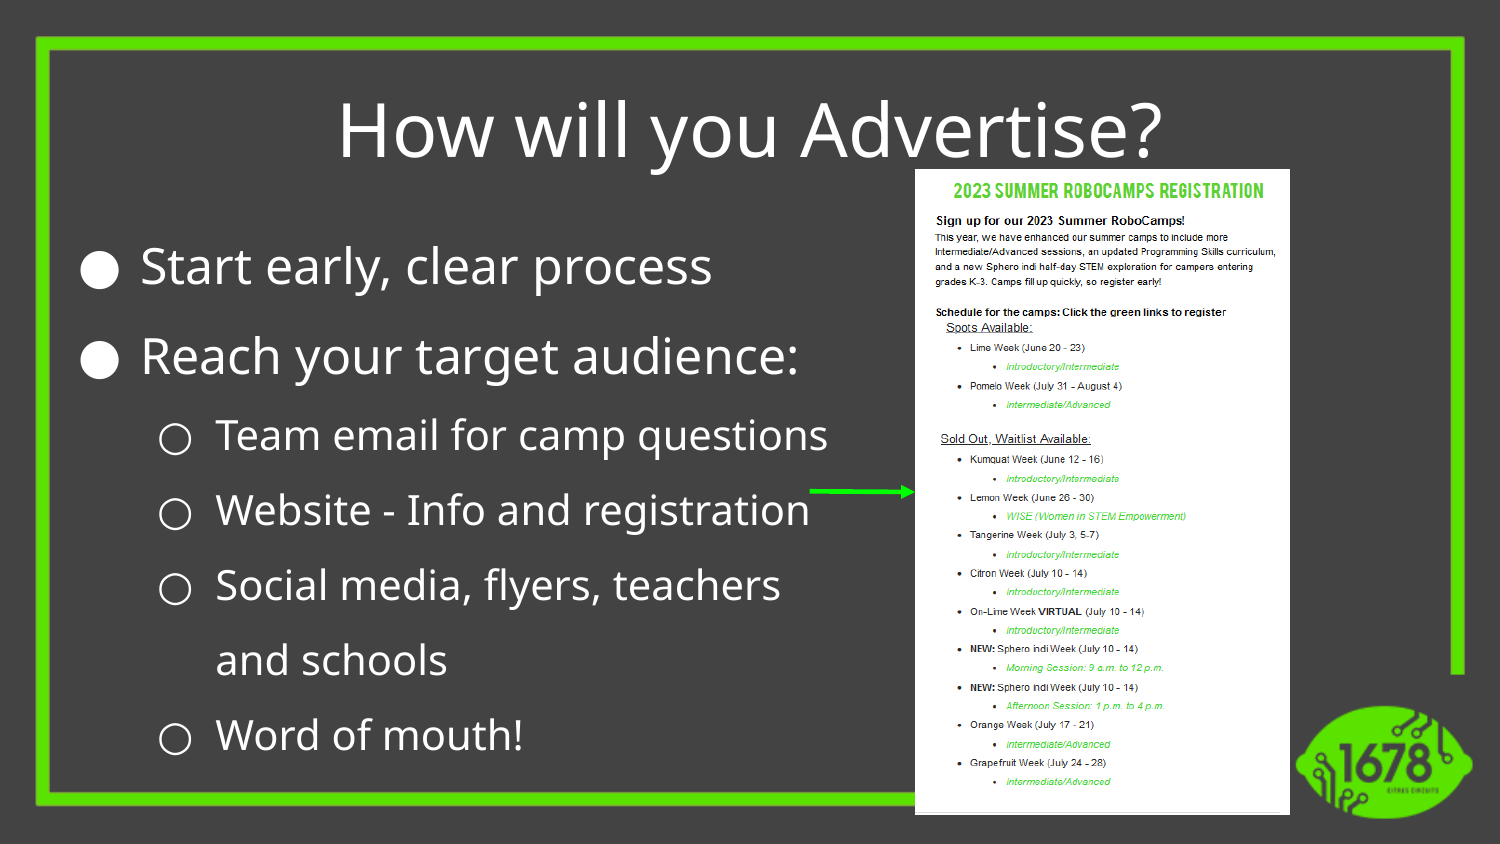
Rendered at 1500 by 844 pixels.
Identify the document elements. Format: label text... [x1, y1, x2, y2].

text_box Start early, clear process Reach your target audience: Team email for camp questions Website - Info and registration Social media, flyers, teachers and schools Word of mouth! [50, 189, 853, 764]
text_box How will you Advertise? [34, 67, 1465, 145]
picture [0, 0, 1500, 844]
